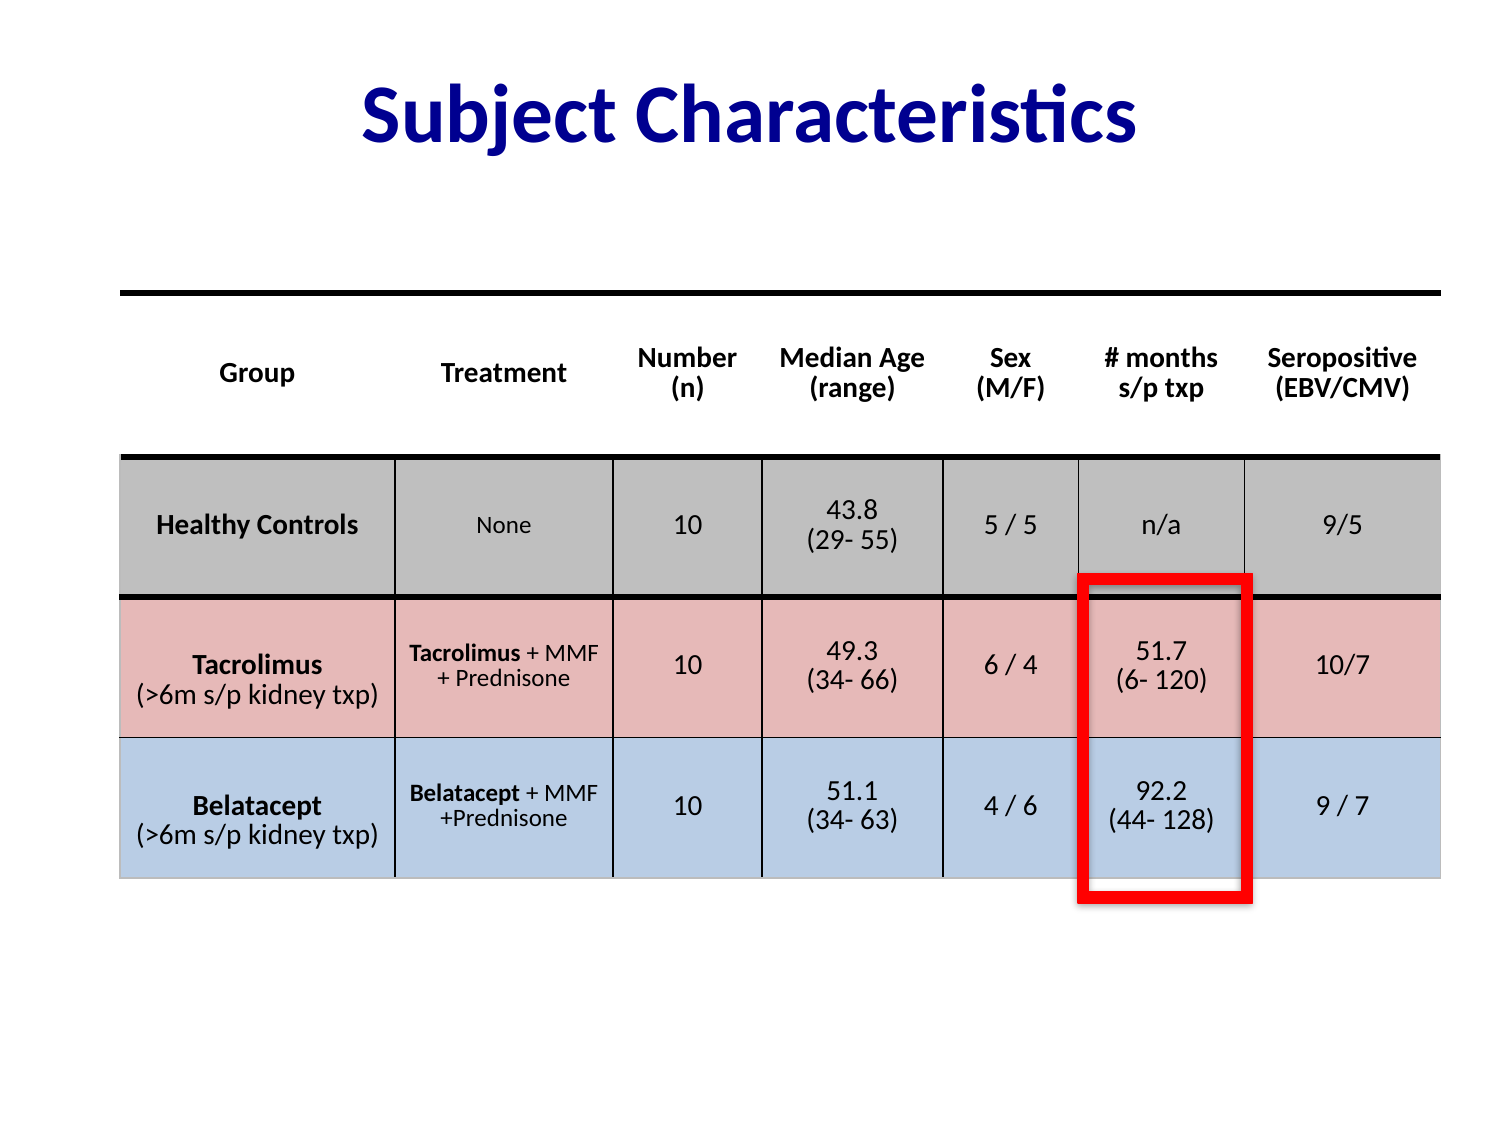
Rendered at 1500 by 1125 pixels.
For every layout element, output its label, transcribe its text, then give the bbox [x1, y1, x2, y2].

table_cell 6 / 4 [944, 600, 1072, 737]
text_box [1077, 573, 1253, 904]
table_cell Belatacept + MMF +Prednisone [396, 738, 612, 877]
table_cell 10 [614, 738, 761, 877]
table_cell Belatacept (>6m s/p kidney txp) [121, 738, 394, 877]
table_cell 43.8 (29- 55) [763, 460, 942, 594]
table_cell Healthy Controls [121, 460, 394, 594]
table_cell 10 [614, 460, 761, 594]
table_header Seropositive (EBV/CMV) [1244, 296, 1441, 454]
table_cell 51.1 (34- 63) [763, 738, 942, 877]
table_cell 10/7 [1257, 600, 1440, 737]
table_cell 49.3 (34- 66) [763, 600, 942, 737]
table_cell 9/5 [1245, 460, 1440, 594]
table_cell 92.2 (44- 128) [1094, 738, 1235, 877]
table_cell n/a [1079, 460, 1244, 571]
title Subject Characteristics [75, 40, 1425, 179]
table_cell 9 / 7 [1257, 738, 1440, 877]
table_header Group [120, 296, 395, 454]
table_header Sex (M/F) [943, 296, 1079, 454]
table_header Number (n) [613, 296, 762, 454]
table_header Median Age (range) [762, 296, 943, 454]
table_cell 10 [614, 600, 761, 737]
table_cell 51.7 (6- 120) [1094, 600, 1235, 737]
table_cell Tacrolimus + MMF + Prednisone [396, 600, 612, 737]
table_cell 5 / 5 [944, 460, 1078, 594]
table_cell Tacrolimus (>6m s/p kidney txp) [121, 600, 394, 737]
table_header # months s/p txp [1079, 296, 1244, 454]
table_header Treatment [395, 296, 613, 454]
table_cell 4 / 6 [944, 738, 1072, 877]
table_cell None [396, 460, 612, 594]
